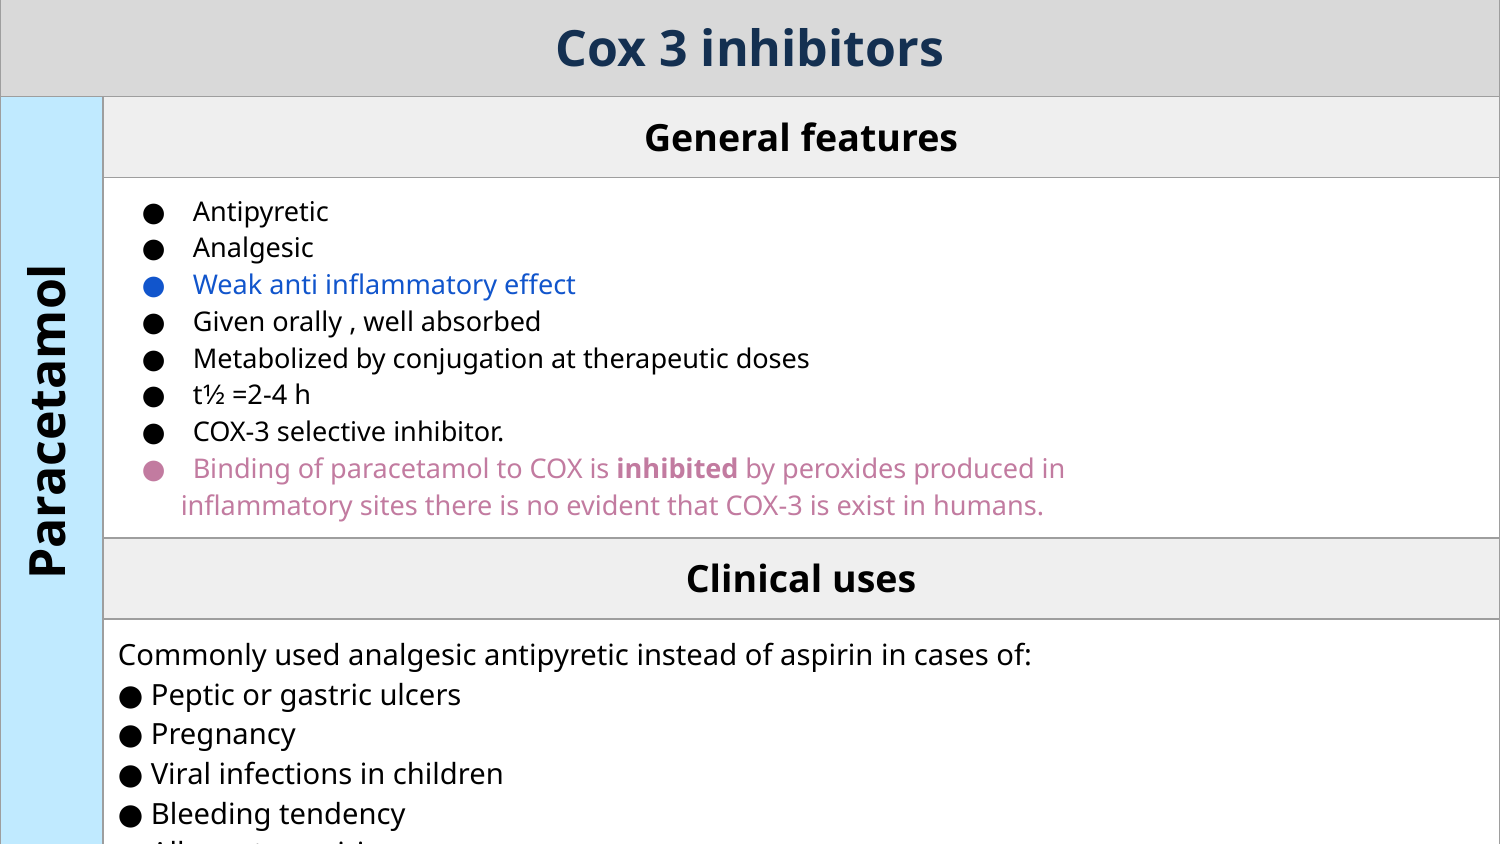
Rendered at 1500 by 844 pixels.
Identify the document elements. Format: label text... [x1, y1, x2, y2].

table_cell General features [104, 97, 1499, 177]
table_cell [1, 97, 102, 844]
table_cell Clinical uses [104, 539, 1499, 618]
table_cell Commonly used analgesic antipyretic instead of aspirin in cases of: ● Peptic or gastric ulcers ● Pregnancy ● Viral infections in children ● Bleeding tendency ● Allergy to aspirin Why do we prefer using paracetamol instead of aspirin? In order to achieve less severe contraindications. [104, 620, 1499, 844]
table_cell Antipyretic Analgesic Weak anti inflammatory effect Given orally , well absorbed Metabolized by conjugation at therapeutic doses t1⁄2 =2-4 h COX-3 selective inhibitor. Binding of paracetamol to COX is inhibited by peroxides produced in inflammatory sites there is no evident that COX-3 is exist in humans. [104, 178, 1499, 537]
text_box Paracetamol [0, 219, 90, 625]
table_header Cox 3 inhibitors [1, 0, 1499, 96]
